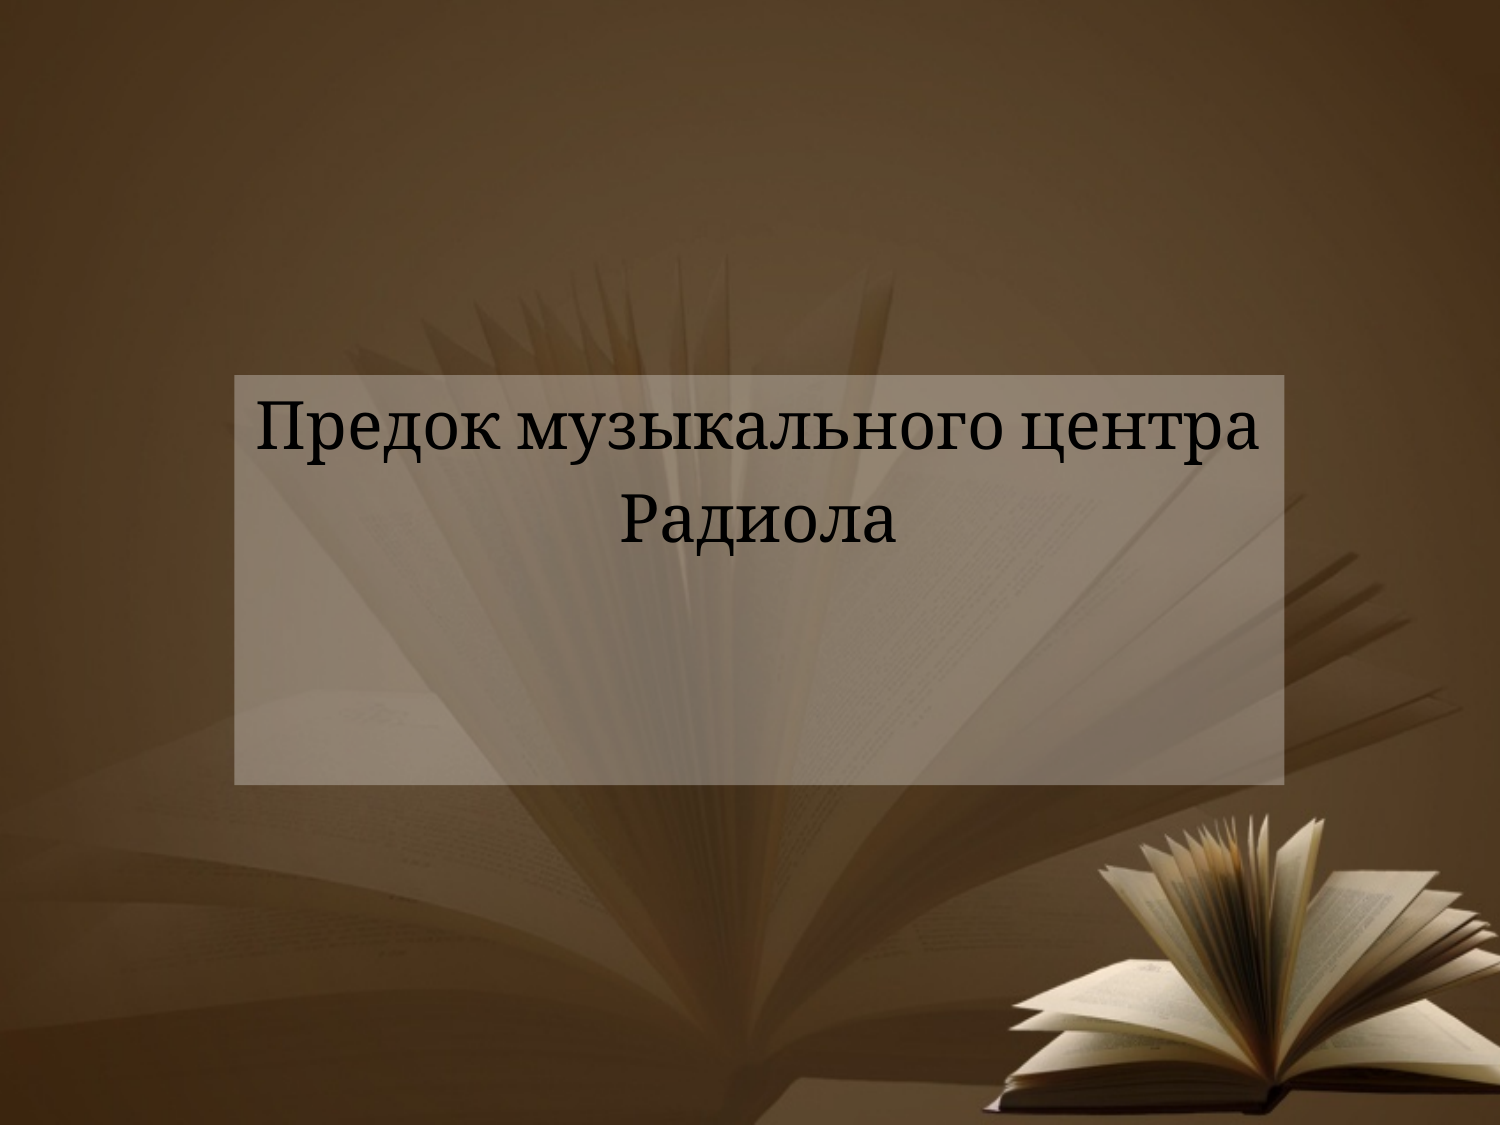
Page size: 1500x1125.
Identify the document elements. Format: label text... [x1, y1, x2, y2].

subtitle Предок музыкального центра Радиола [234, 374, 1285, 786]
picture [0, 0, 1500, 1125]
